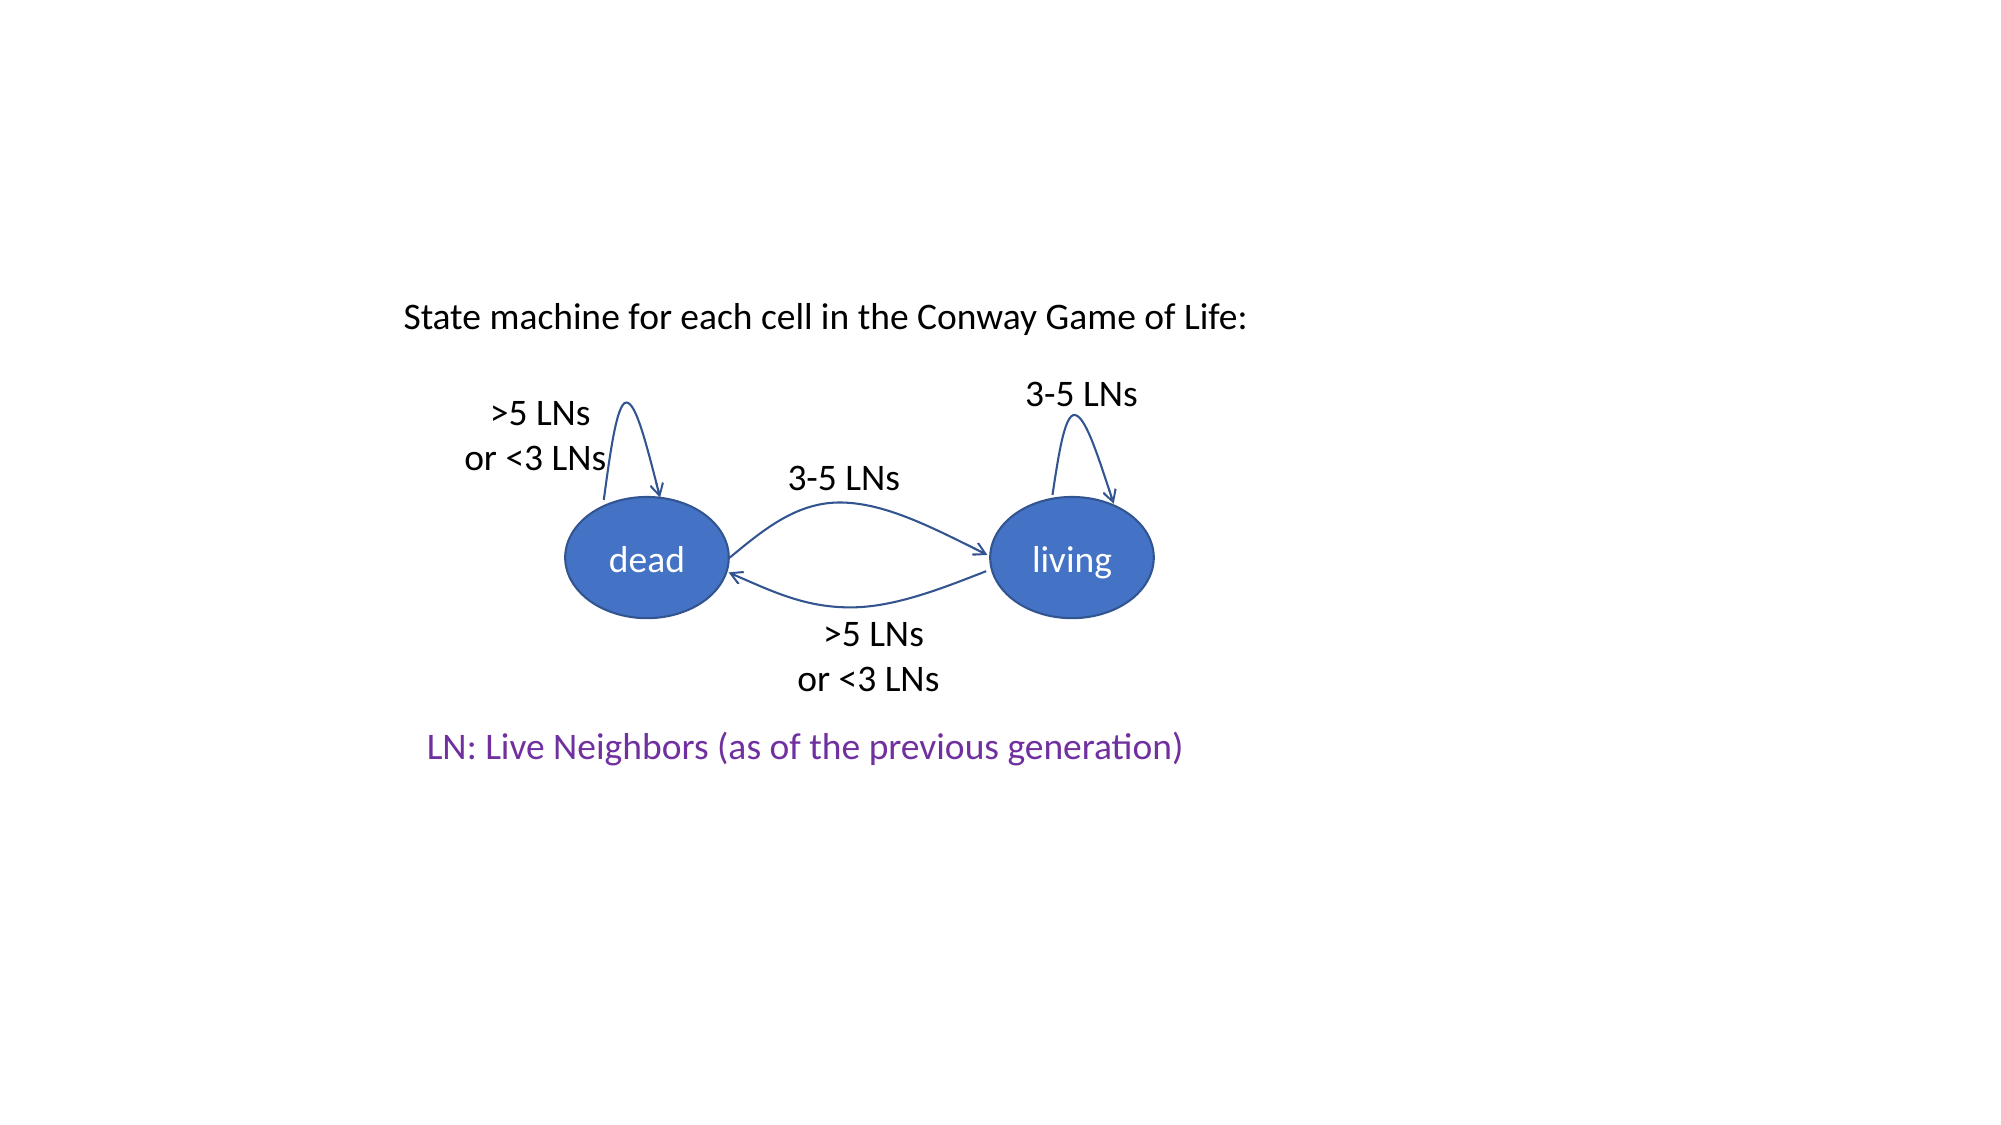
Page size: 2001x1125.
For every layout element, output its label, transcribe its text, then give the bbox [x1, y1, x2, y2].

text_box State machine for each cell in the Conway Game of Life: [388, 284, 1264, 345]
text_box [602, 401, 664, 501]
text_box dead [564, 496, 730, 620]
text_box [729, 506, 988, 559]
text_box >5 LNs or <3 LNs [449, 381, 622, 486]
text_box [1051, 421, 1117, 504]
text_box [728, 570, 987, 601]
text_box >5 LNs or <3 LNs [782, 601, 955, 707]
text_box 3-5 LNs [1010, 361, 1153, 421]
text_box living [989, 496, 1155, 620]
text_box 3-5 LNs [772, 445, 916, 506]
text_box LN: Live Neighbors (as of the previous generation) [412, 714, 1200, 775]
